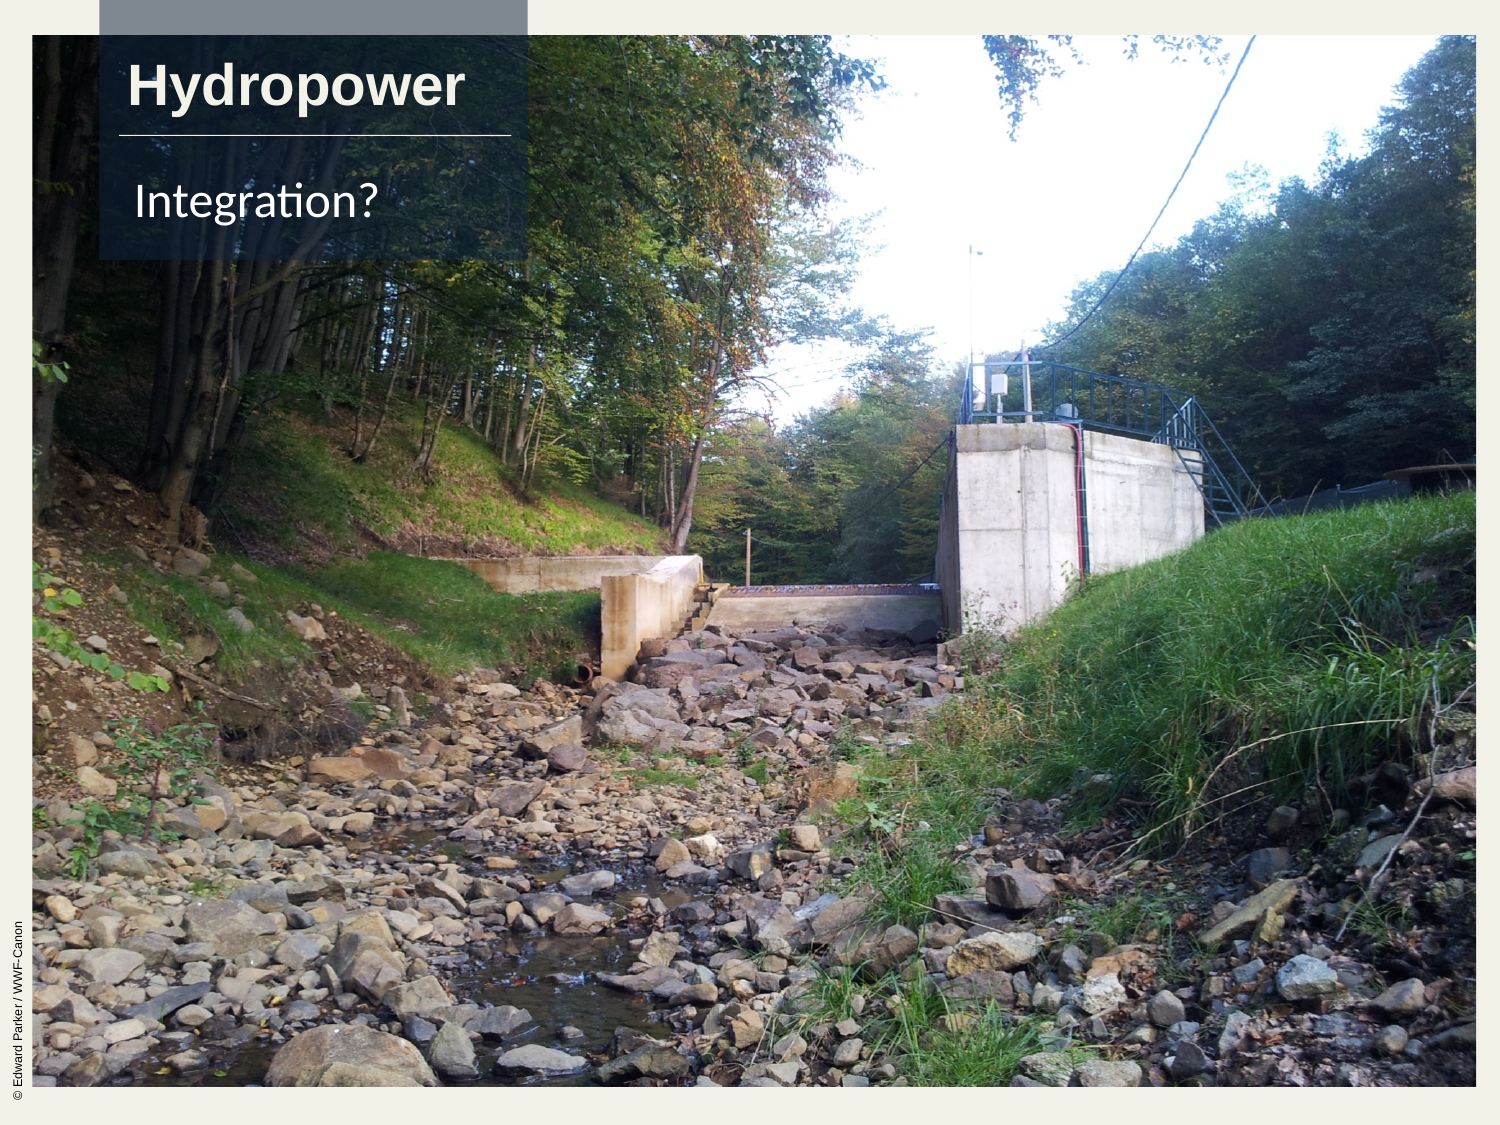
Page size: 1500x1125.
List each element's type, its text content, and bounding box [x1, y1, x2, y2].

text_box © Edward Parker / WWF-Canon [5, 906, 32, 1116]
picture [31, 34, 1477, 1087]
text_box [99, 0, 528, 33]
